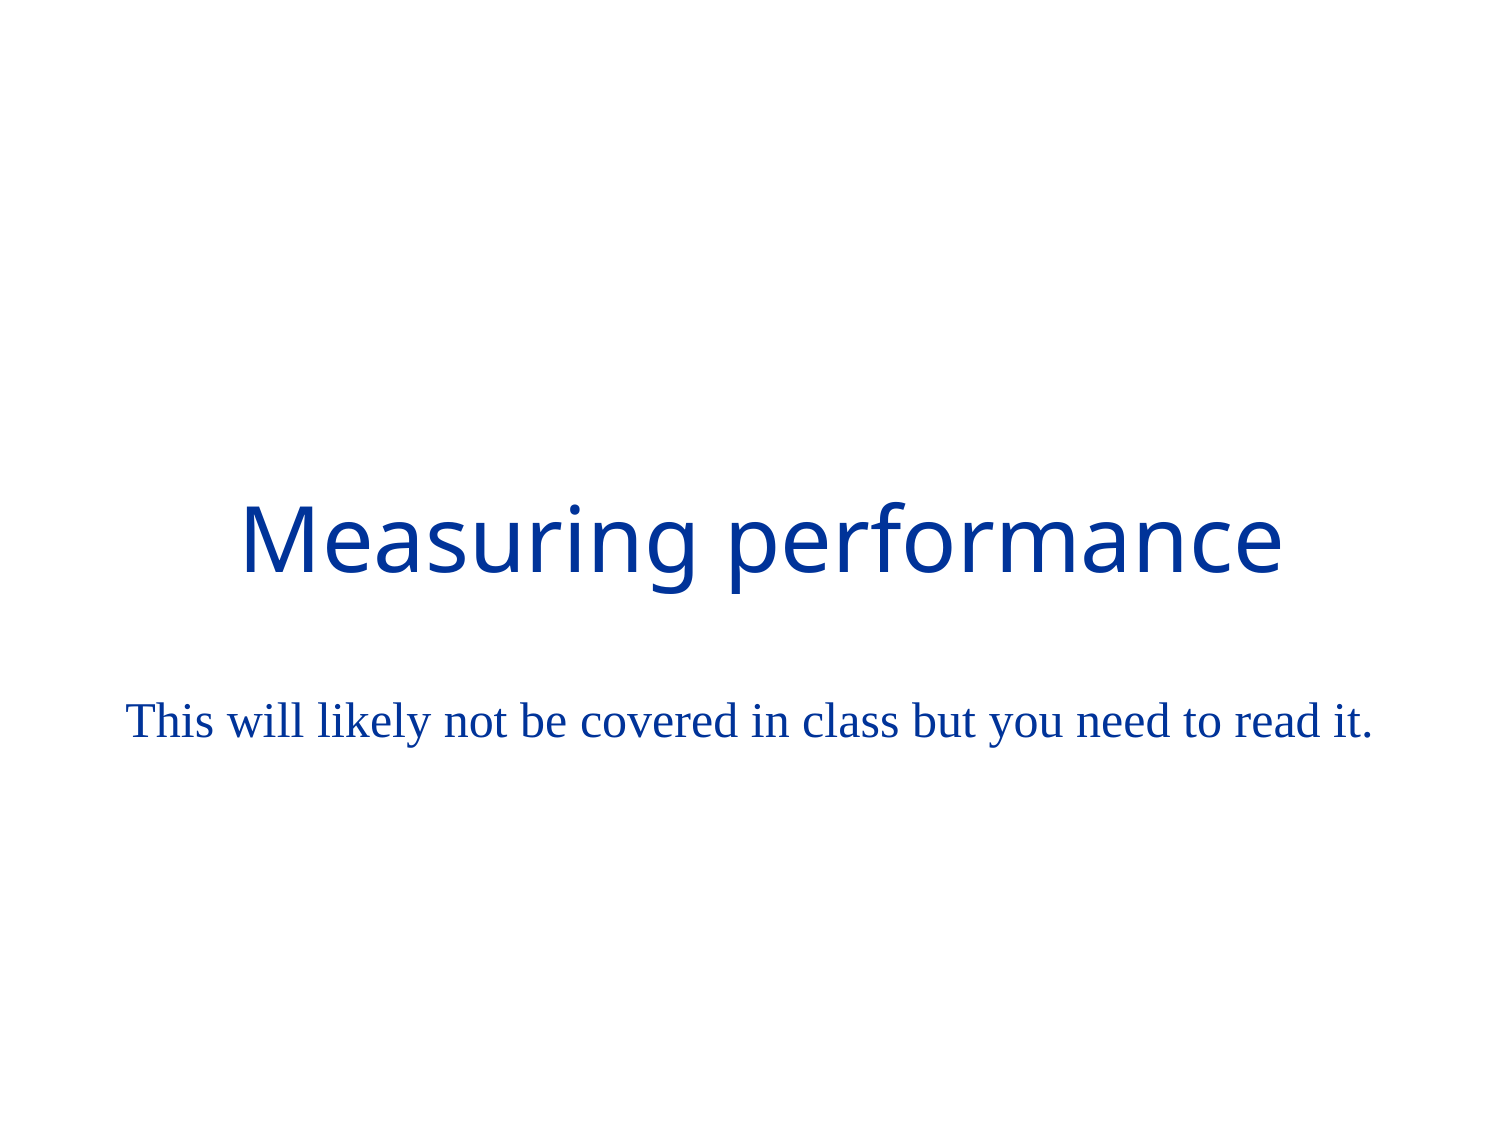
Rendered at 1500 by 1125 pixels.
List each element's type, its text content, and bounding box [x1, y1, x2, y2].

list Measuring performance This will likely not be covered in class but you need to read it. [62, 199, 1463, 1001]
